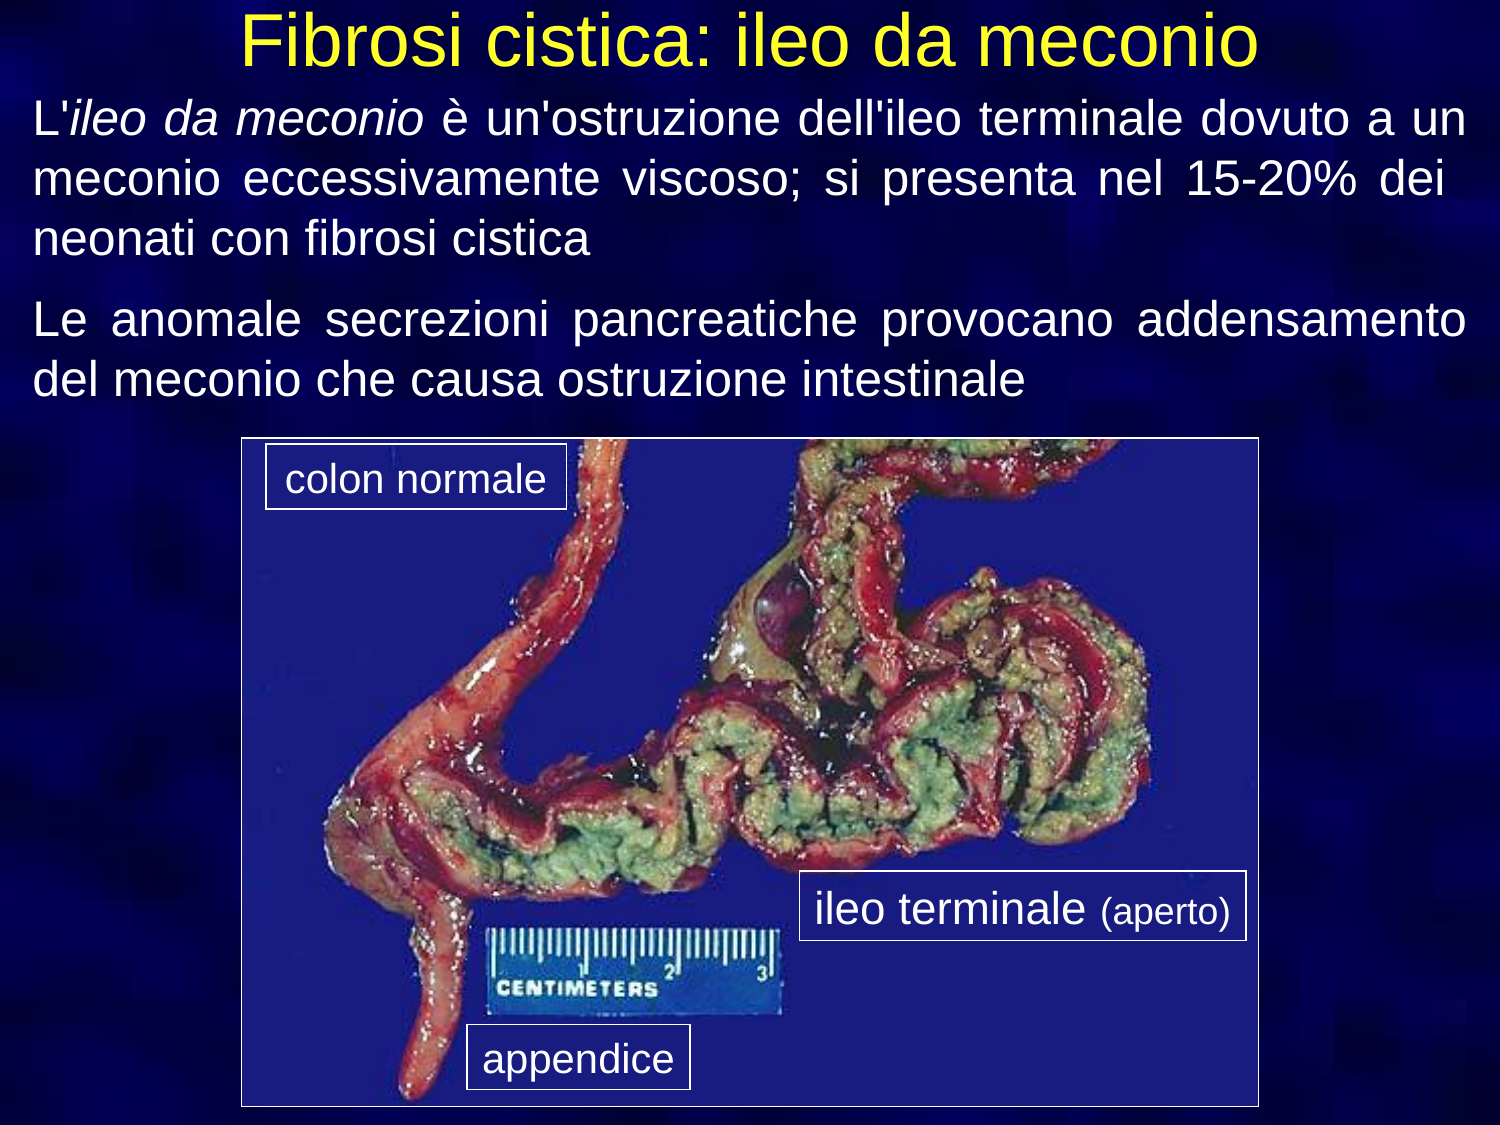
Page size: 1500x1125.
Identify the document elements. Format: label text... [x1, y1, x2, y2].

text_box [241, 438, 1258, 1107]
text_box L'ileo da meconio è un'ostruzione dell'ileo terminale dovuto a un meconio eccessivamente viscoso; si presenta nel 15-20% dei neonati con fibrosi cistica [17, 78, 1483, 273]
picture [0, 0, 1500, 1125]
text_box Le anomale secrezioni pancreatiche provocano addensamento del meconio che causa ostruzione intestinale [17, 278, 1483, 414]
title Fibrosi cistica: ileo da meconio [111, 0, 1389, 78]
